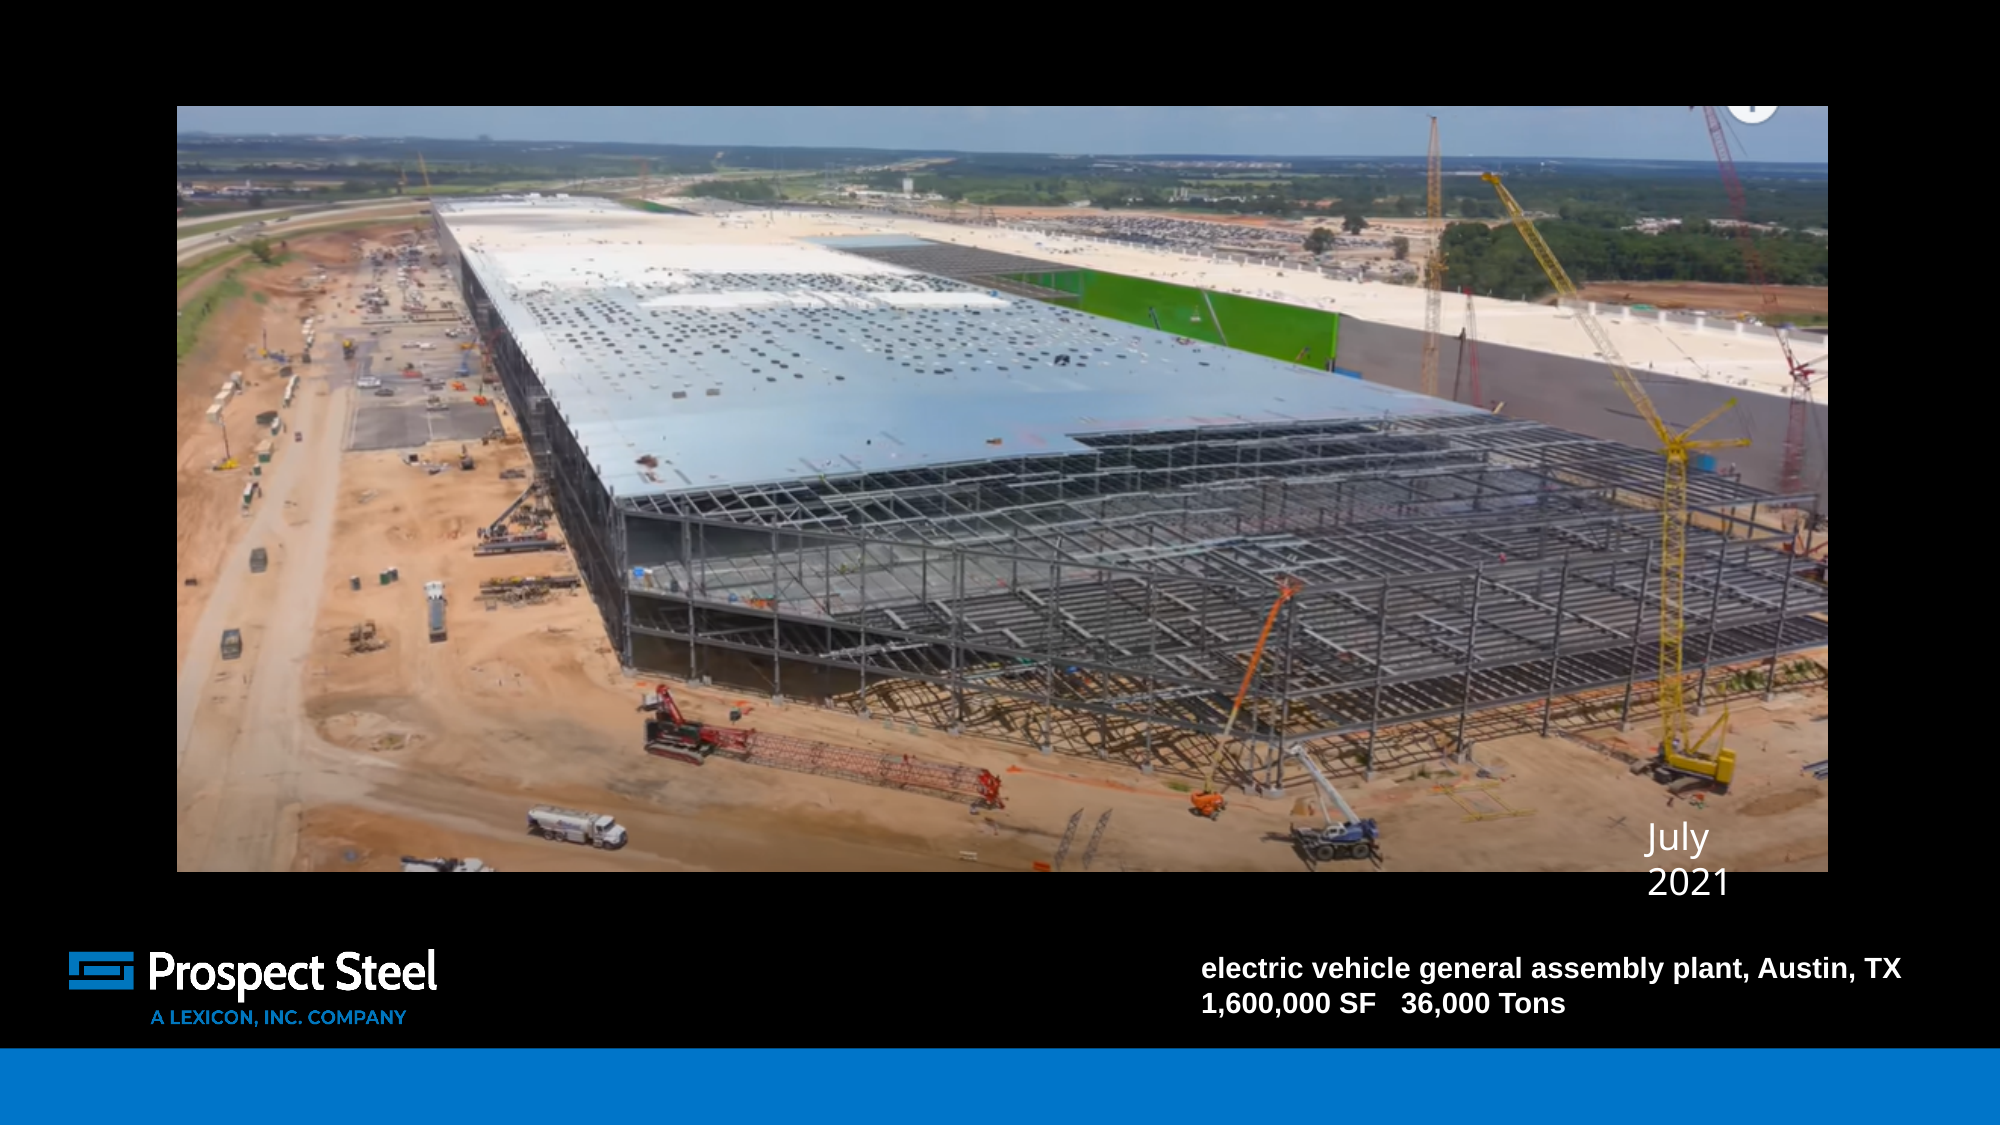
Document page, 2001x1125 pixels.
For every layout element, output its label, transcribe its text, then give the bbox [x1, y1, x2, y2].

text_box July 2021 [1632, 872, 1820, 911]
text_box electric vehicle general assembly plant, Austin, TX 1,600,000 SF 36,000 Tons [1186, 941, 1938, 1062]
picture [177, 106, 1828, 872]
picture [69, 949, 437, 1027]
